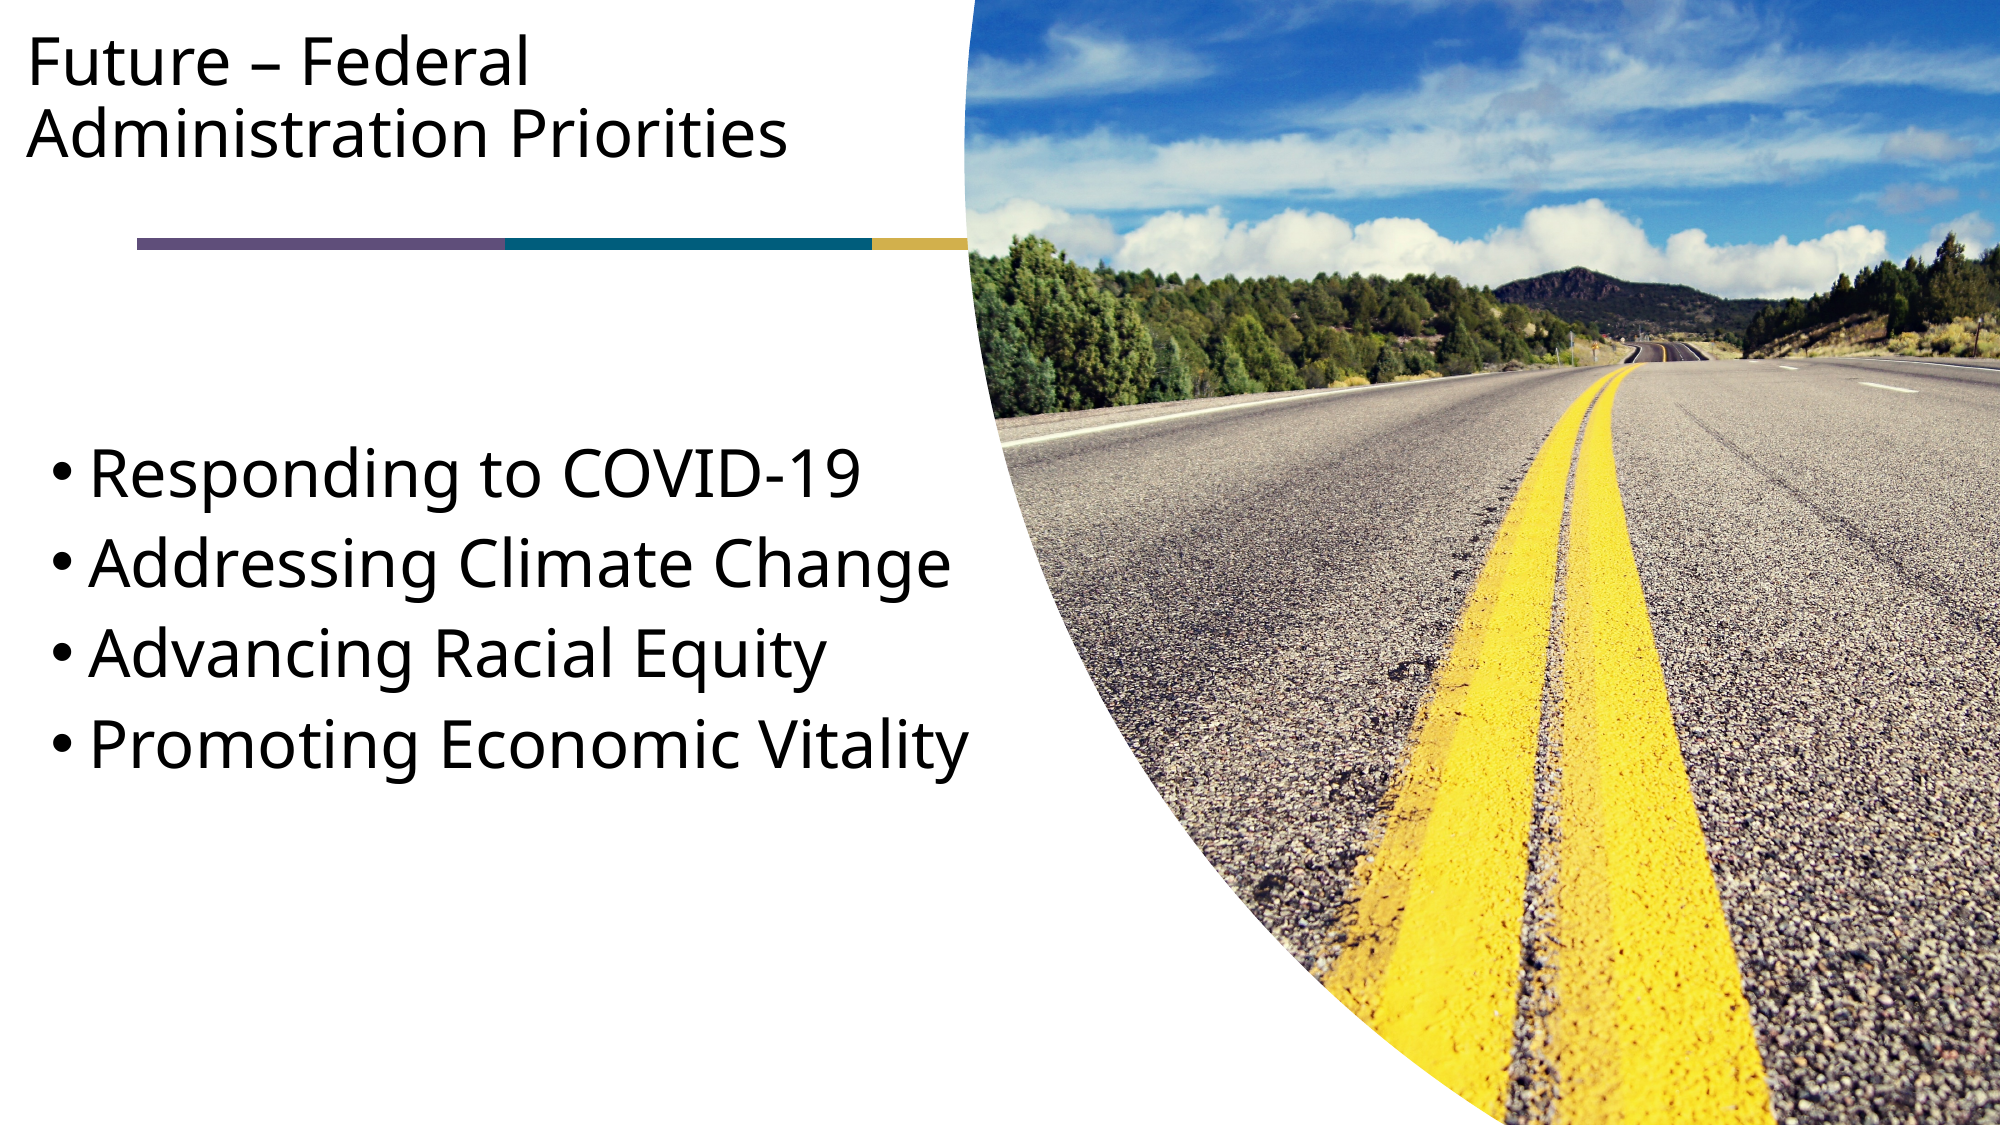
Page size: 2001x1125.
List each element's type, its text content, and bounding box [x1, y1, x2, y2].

title Future – Federal Administration Priorities [11, 0, 964, 128]
list Responding to COVID-19 Addressing Climate Change Advancing Racial Equity Promoting Economic Vitality [0, 342, 964, 911]
picture [964, 0, 2000, 1125]
